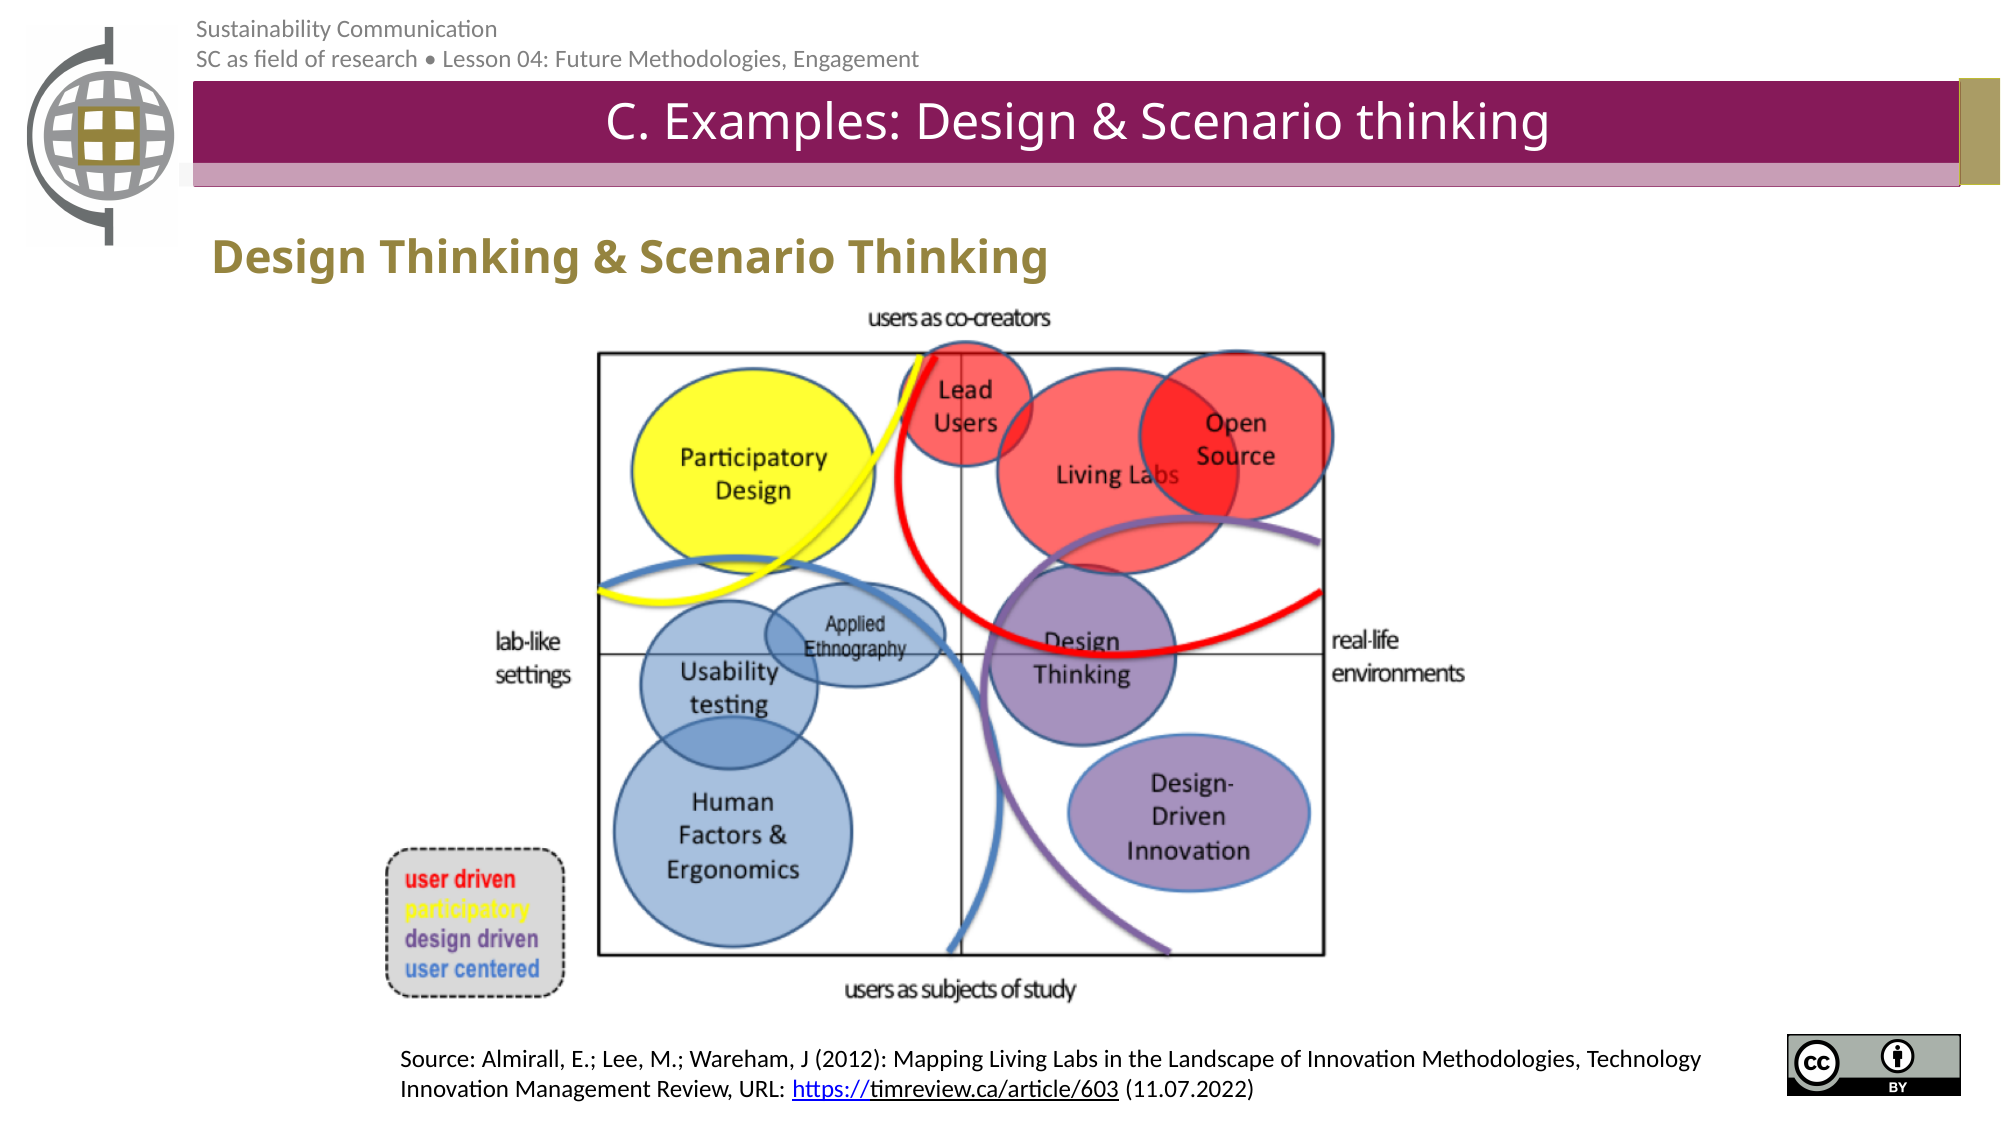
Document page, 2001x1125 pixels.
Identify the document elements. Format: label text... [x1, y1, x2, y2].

title C. Examples: Design & Scenario thinking [196, 78, 1961, 161]
picture [385, 290, 1479, 1009]
picture [1787, 1034, 1961, 1096]
picture [26, 25, 178, 247]
list Design Thinking & Scenario Thinking [195, 219, 1960, 963]
text_box Source: Almirall, E.; Lee, M.; Wareham, J (2012): Mapping Living Labs in the Landscape of Innovation Methodologies, Technology Innovation Management Review, URL: https://timreview.ca/article/603 (11.07.2022) [385, 1034, 1745, 1110]
